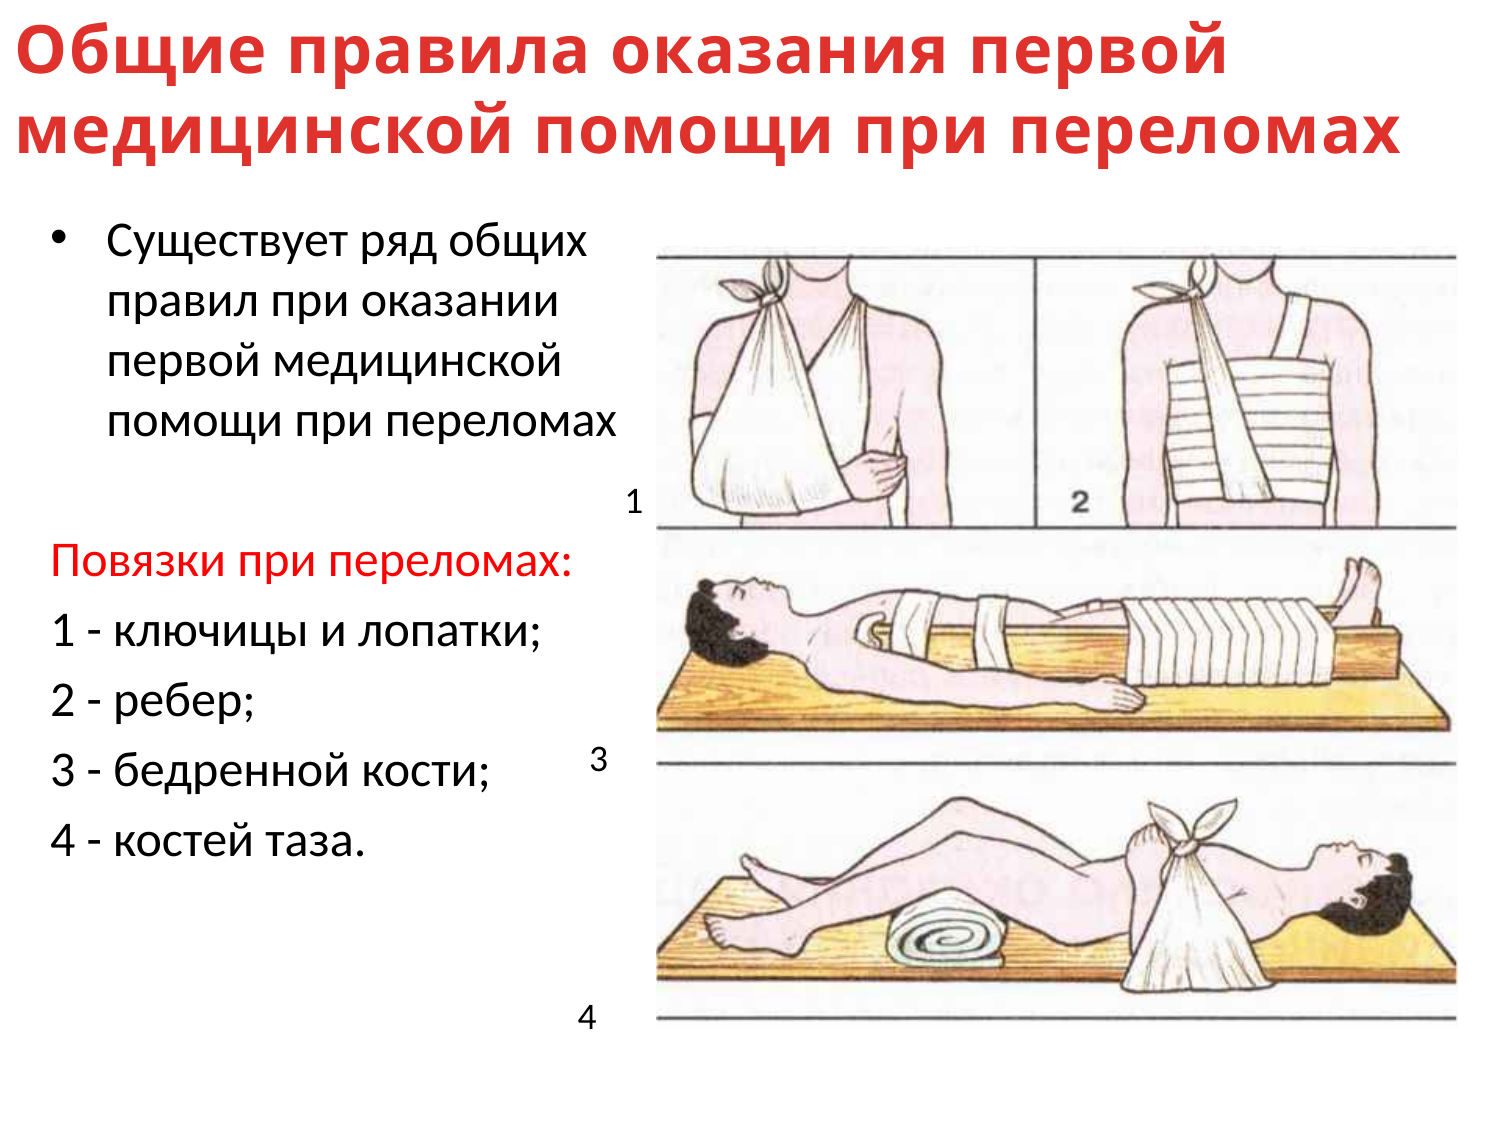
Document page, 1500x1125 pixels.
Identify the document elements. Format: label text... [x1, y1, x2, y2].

text_box 3 [574, 726, 624, 787]
picture [656, 245, 1459, 1028]
text_box 4 [562, 984, 612, 1045]
list Существует ряд общих правил при оказании первой медицинской помощи при переломах Повязки при переломах: 1 - ключицы и лопатки; 2 - ребер; 3 - бедренной кости; 4 - костей таза. [34, 198, 669, 1079]
text_box Общие правила оказания первой медицинской помощи при переломах [0, 0, 1500, 175]
text_box 1 [609, 468, 650, 529]
